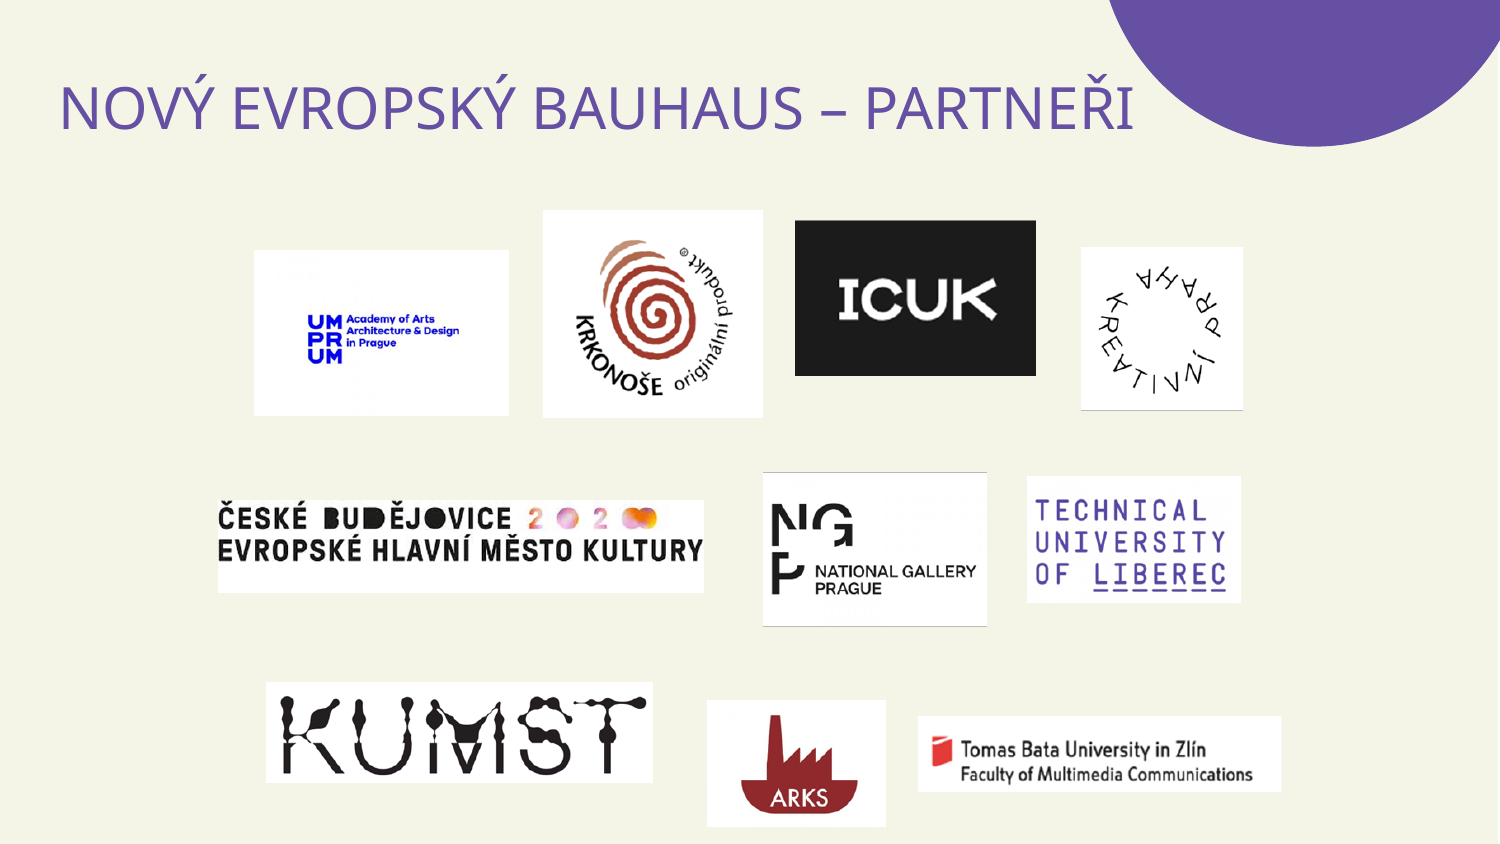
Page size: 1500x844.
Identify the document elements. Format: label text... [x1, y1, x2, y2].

text_box [1109, 0, 1500, 147]
picture [218, 210, 1282, 827]
text_box NOVÝ EVROPSKÝ BAUHAUS – PARTNEŘI [43, 56, 1255, 227]
text_box [0, 0, 1498, 844]
